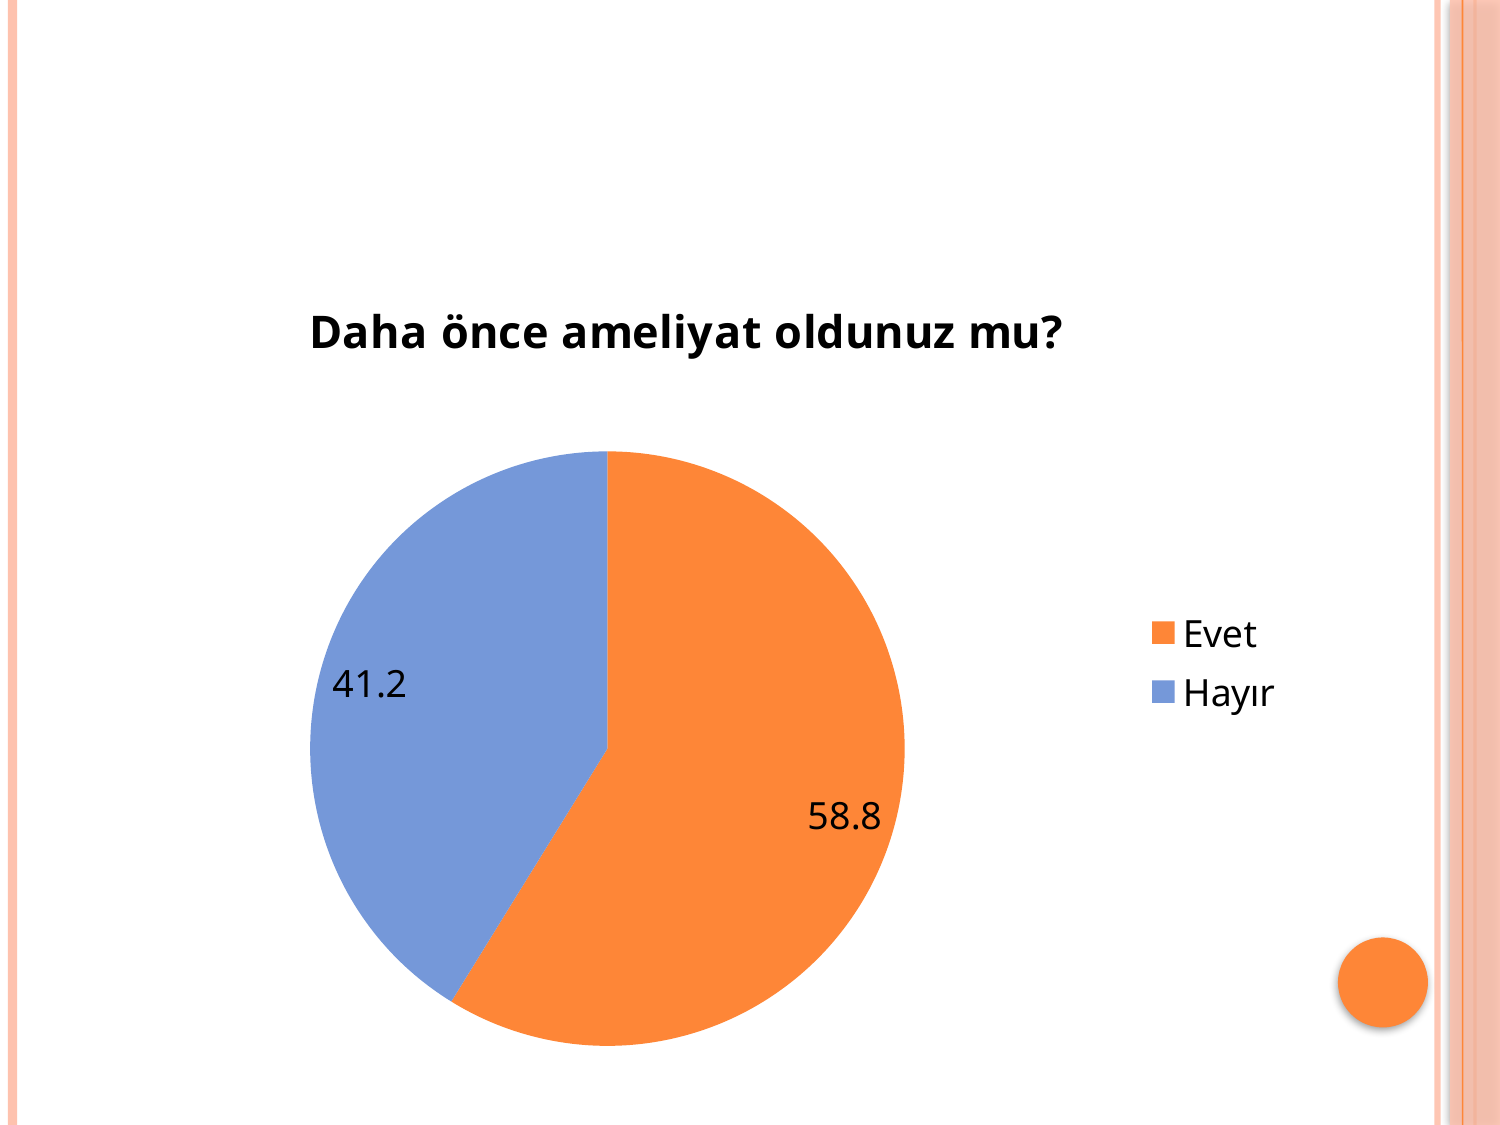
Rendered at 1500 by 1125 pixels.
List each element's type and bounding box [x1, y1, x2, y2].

chart [74, 261, 1301, 1063]
